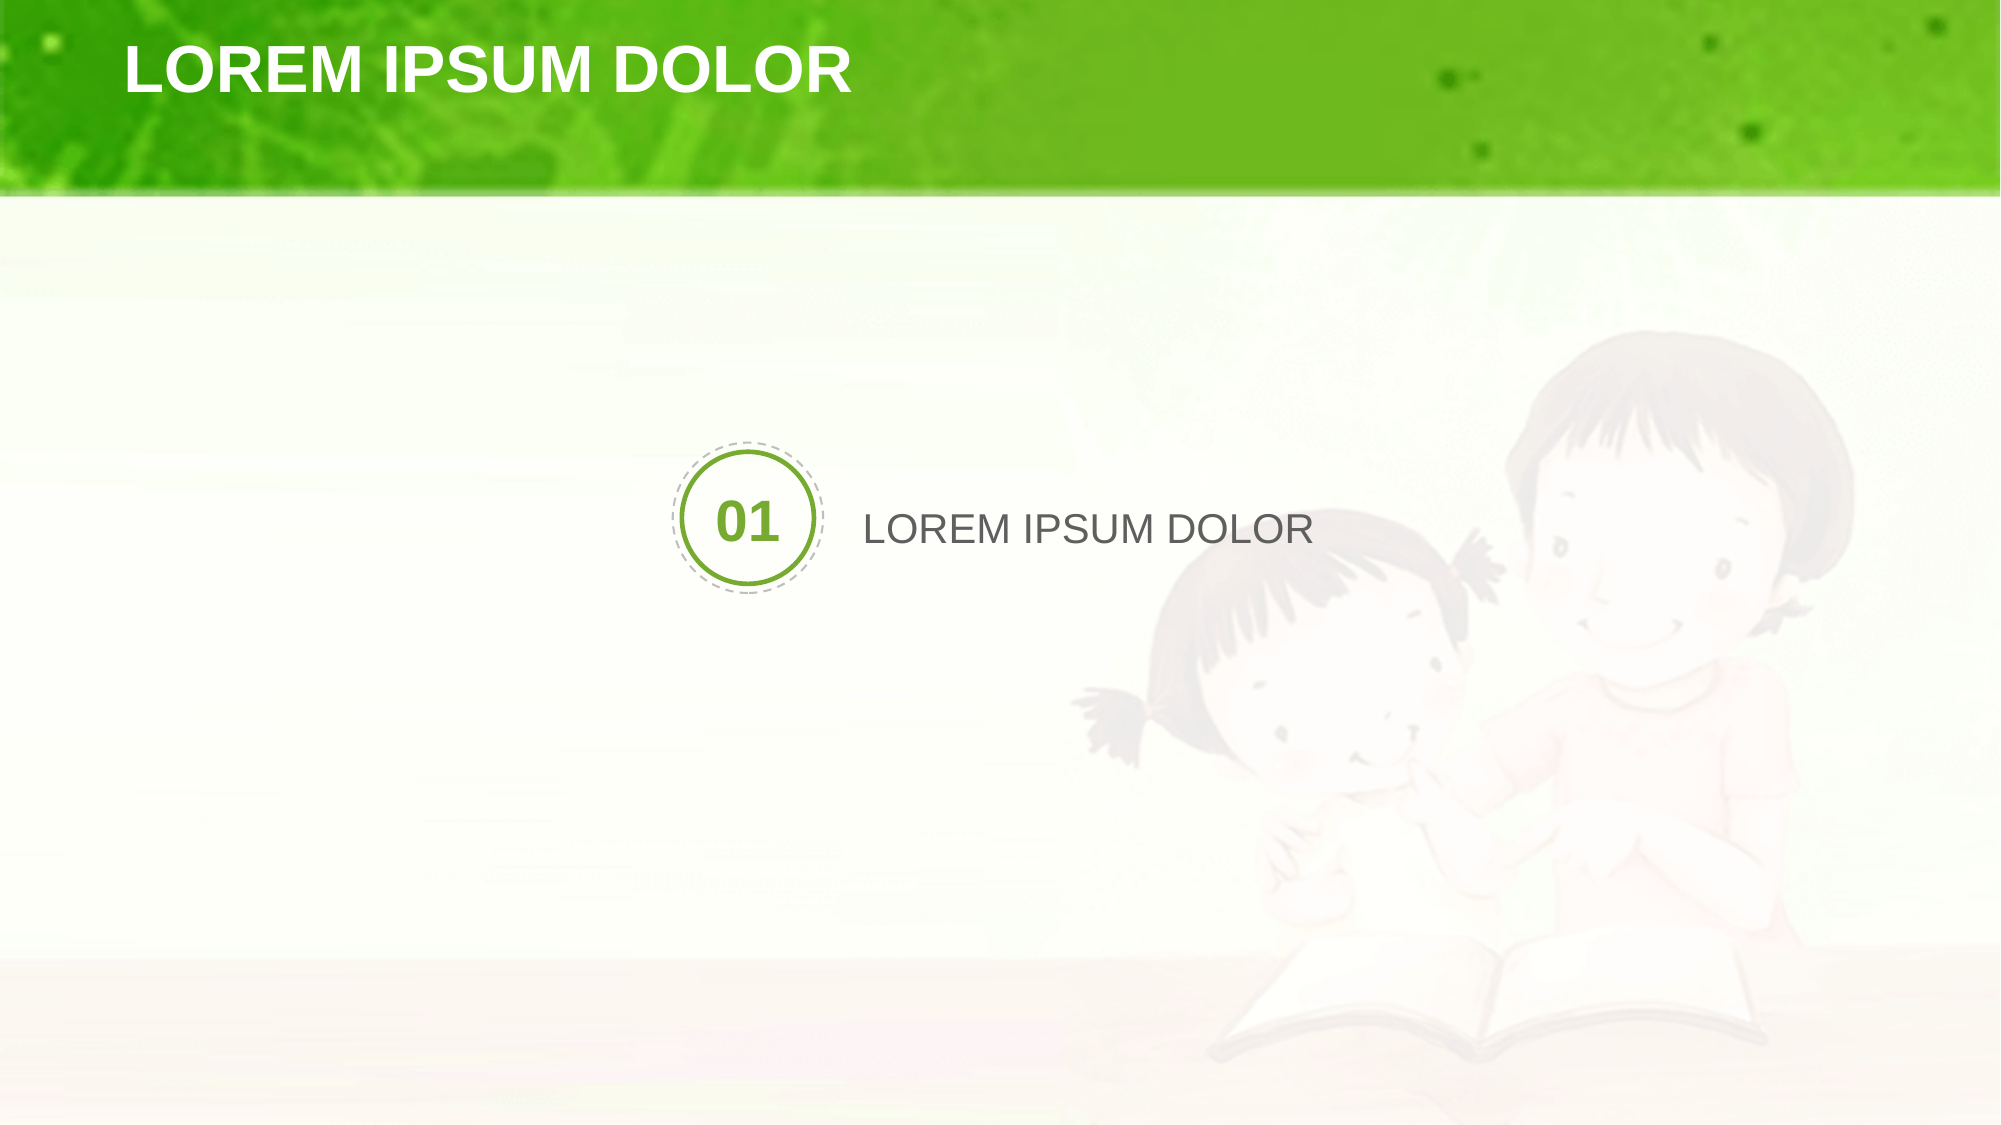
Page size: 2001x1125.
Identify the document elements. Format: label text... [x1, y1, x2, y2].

text_box LOREM IPSUM DOLOR [112, 16, 1894, 126]
picture [0, 0, 2001, 1125]
text_box LOREM IPSUM DOLOR [847, 479, 1443, 866]
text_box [672, 442, 824, 594]
